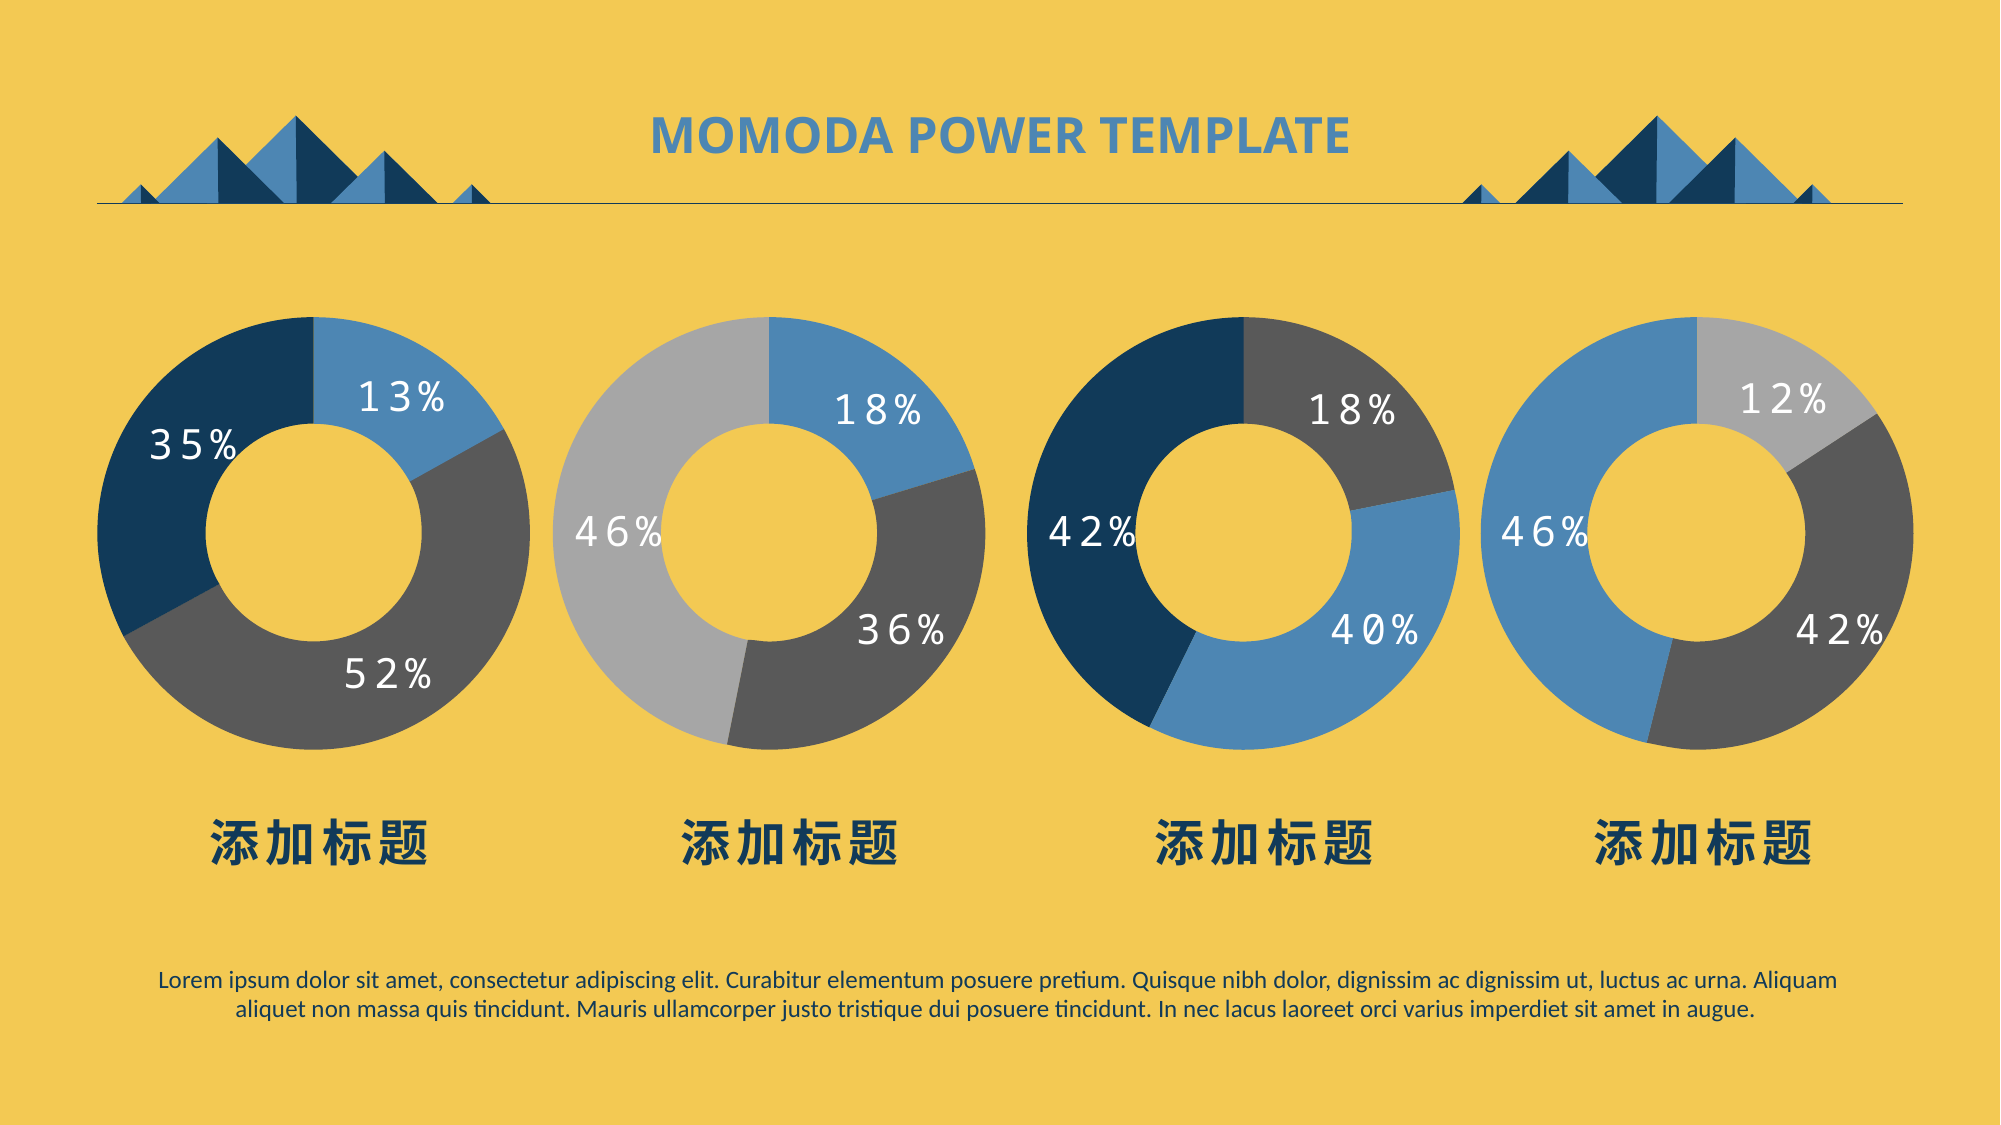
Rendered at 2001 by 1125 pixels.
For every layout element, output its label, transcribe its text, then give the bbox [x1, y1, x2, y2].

text_box [123, 429, 530, 750]
text_box [1149, 615, 1418, 750]
text_box [1732, 371, 1878, 473]
text_box 添加标题 [195, 803, 444, 879]
text_box 40% [1314, 595, 1433, 661]
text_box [121, 115, 491, 204]
text_box 52% [328, 639, 446, 705]
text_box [1462, 115, 1832, 204]
text_box 18% [1291, 375, 1410, 440]
text_box [1300, 395, 1455, 510]
text_box [1697, 317, 1832, 427]
text_box [97, 414, 222, 637]
text_box [135, 317, 314, 444]
text_box [1332, 489, 1460, 638]
text_box 13% [341, 362, 459, 427]
text_box 42% [1032, 497, 1150, 563]
text_box [727, 614, 944, 750]
text_box 46% [558, 497, 677, 563]
text_box 添加标题 [1139, 803, 1389, 879]
text_box 36% [840, 595, 959, 661]
text_box 42% [1780, 595, 1898, 661]
text_box 12% [1723, 364, 1841, 430]
text_box MOMODA POWER TEMPLATE [636, 98, 1364, 170]
text_box 添加标题 [1579, 803, 1828, 879]
text_box [769, 317, 917, 435]
text_box 18% [817, 375, 936, 440]
text_box [1027, 317, 1243, 728]
text_box [857, 468, 986, 637]
text_box 35% [133, 410, 251, 476]
text_box [552, 317, 769, 745]
text_box [314, 317, 504, 482]
text_box [1647, 602, 1872, 750]
text_box [1480, 317, 1697, 743]
text_box Lorem ipsum dolor sit amet, consectetur adipiscing elit. Curabitur elementum posuere pretium. Quisque nibh dolor, dignissim ac dignissim ut, luctus ac urna. Aliquam aliquet non massa quis tincidunt. Mauris ullamcorper justo tristique dui posuere tincidunt. In nec lacus laoreet orci varius imperdiet sit amet in augue. [124, 955, 1876, 1090]
text_box [1785, 414, 1914, 614]
text_box [825, 396, 975, 500]
text_box 46% [1485, 497, 1603, 563]
text_box 添加标题 [665, 803, 914, 879]
text_box [1243, 317, 1392, 435]
